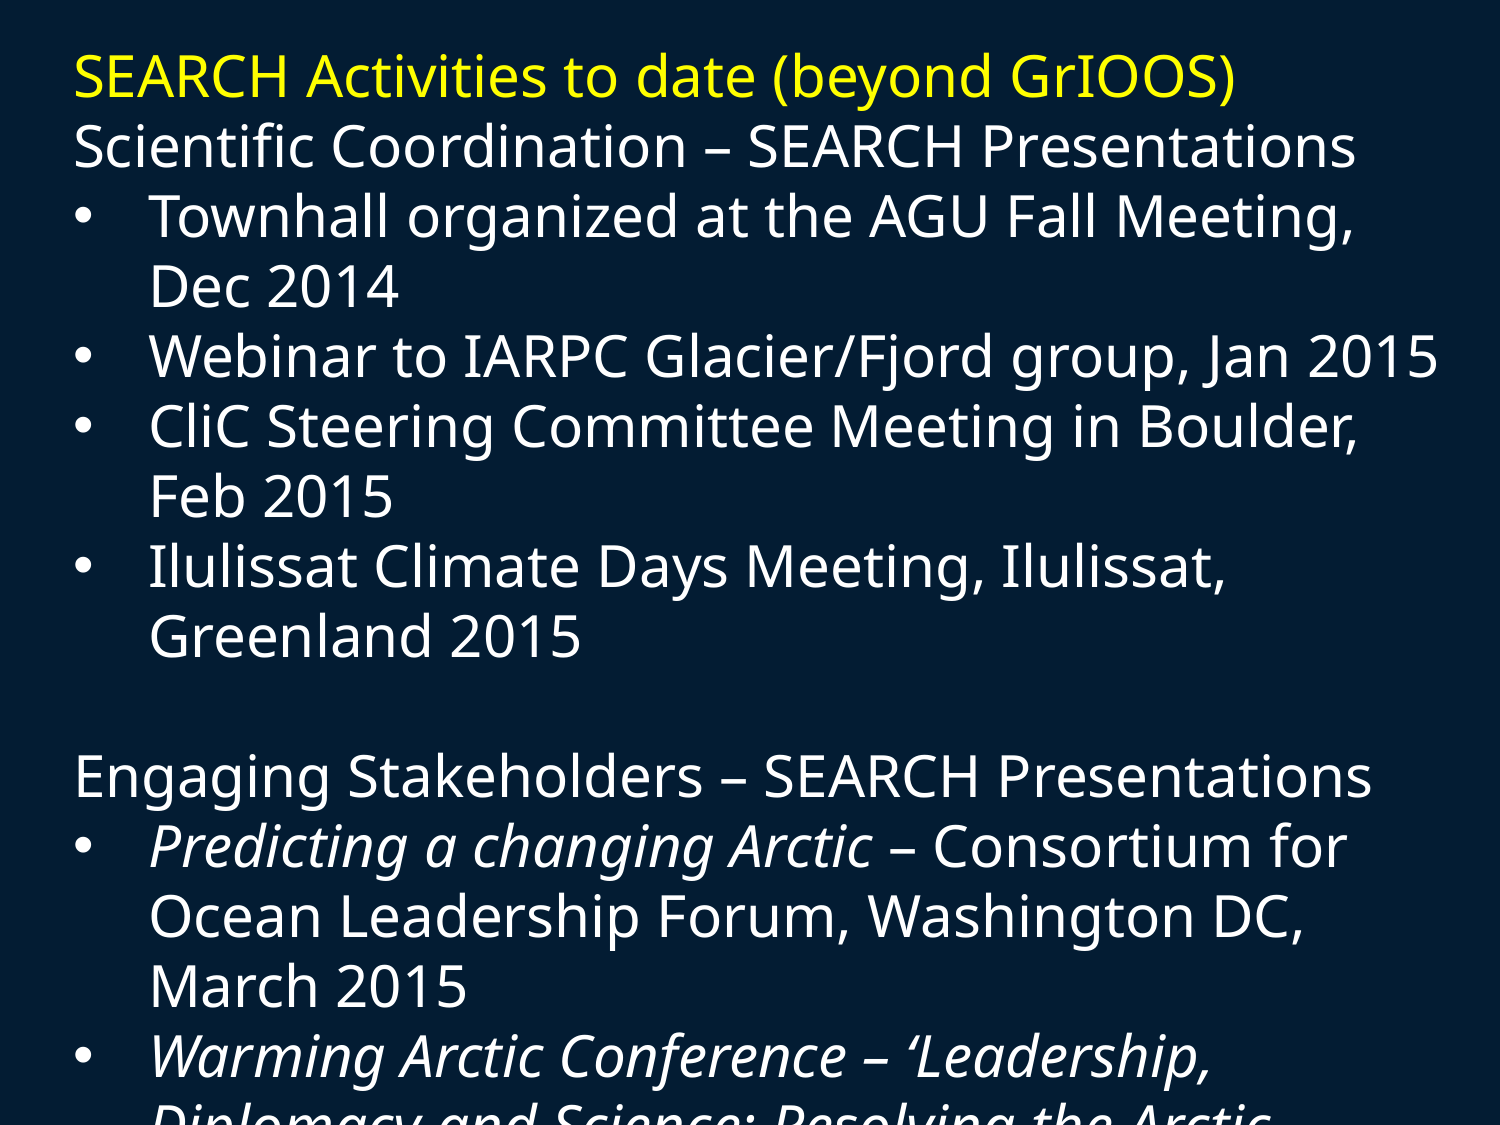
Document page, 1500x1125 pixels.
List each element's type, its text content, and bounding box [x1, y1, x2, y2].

text_box SEARCH Activities to date (beyond GrIOOS) Scientific Coordination – SEARCH Presentations Townhall organized at the AGU Fall Meeting, Dec 2014 Webinar to IARPC Glacier/Fjord group, Jan 2015 CliC Steering Committee Meeting in Boulder, Feb 2015 Ilulissat Climate Days Meeting, Ilulissat, Greenland 2015 Engaging Stakeholders – SEARCH Presentations Predicting a changing Arctic – Consortium for Ocean Leadership Forum, Washington DC, March 2015 Warming Arctic Conference – ‘Leadership, Diplomacy and Science: Resolving the Arctic Paradox’, Fletcher School of Business, Tufts University, April 2015 – attended by representatives of the Arctic Council Nations [58, 32, 1486, 1125]
